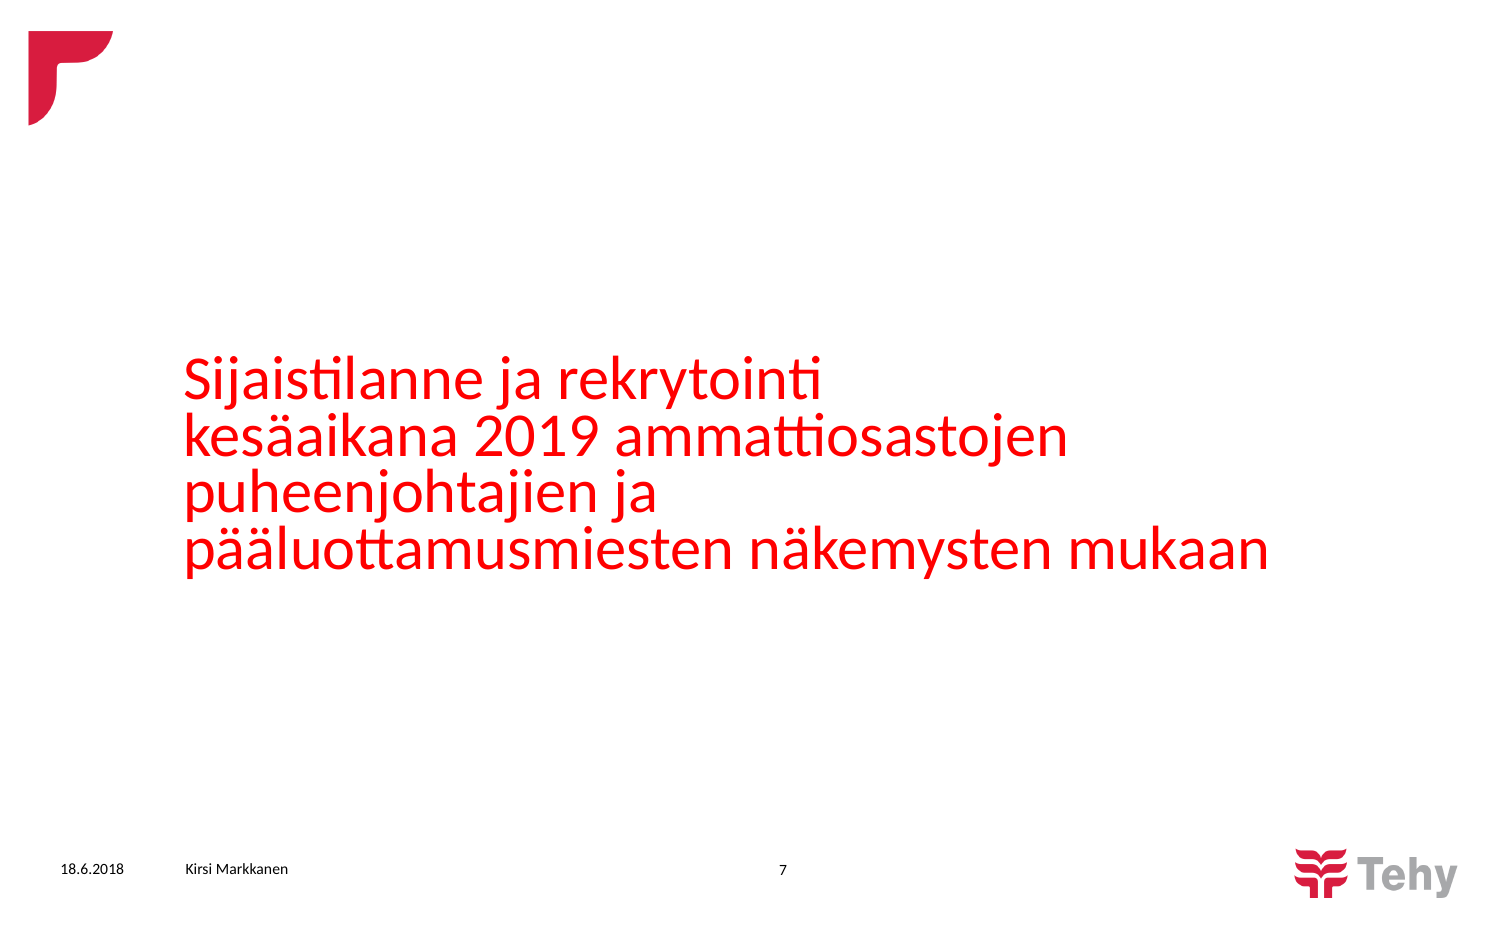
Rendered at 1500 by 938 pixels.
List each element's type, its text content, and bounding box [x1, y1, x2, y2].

slide_number 7 [764, 851, 840, 902]
footer Kirsi Markkanen [170, 851, 760, 902]
title Sijaistilanne ja rekrytointi kesäaikana 2019 ammattiosastojen puheenjohtajien ja pääluottamusmiesten näkemysten mukaan [183, 311, 1478, 625]
picture [0, 0, 148, 164]
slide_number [45, 851, 166, 902]
picture [1279, 833, 1500, 938]
